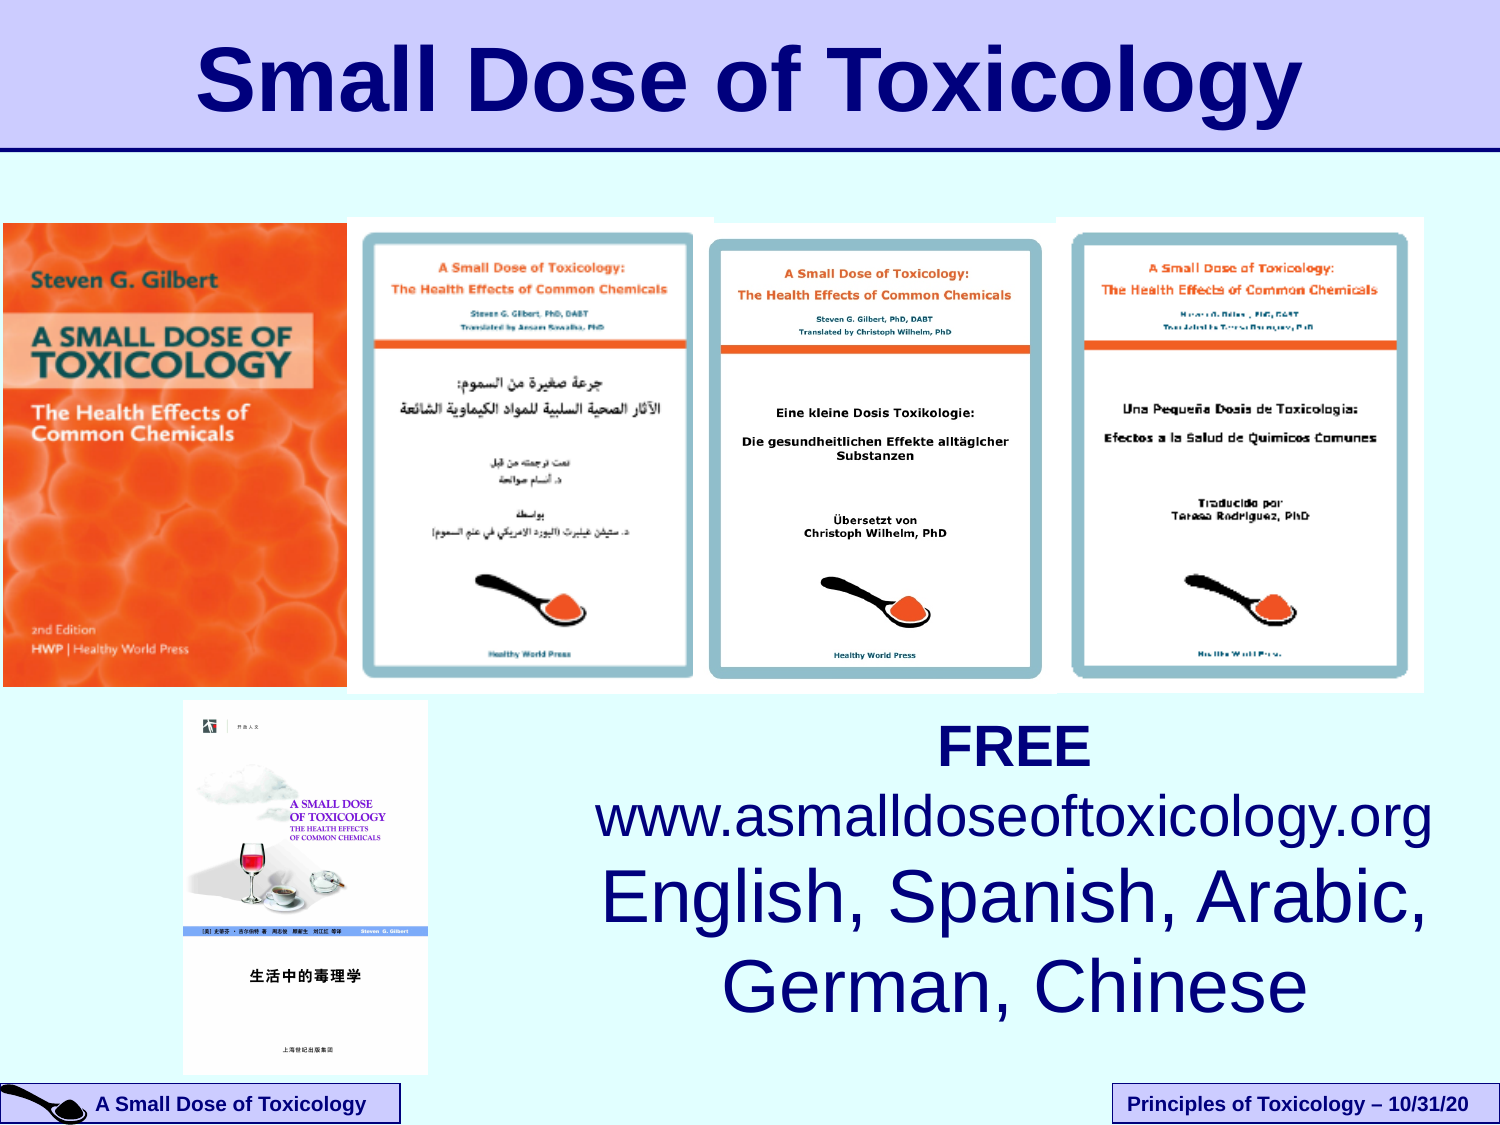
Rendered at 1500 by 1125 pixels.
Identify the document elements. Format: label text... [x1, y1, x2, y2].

title Small Dose of Toxicology [24, 12, 1475, 138]
picture [183, 700, 428, 1076]
text_box FREE www.asmalldoseoftoxicology.org English, Spanish, Arabic, German, Chinese [555, 700, 1475, 1036]
picture [3, 217, 1424, 694]
